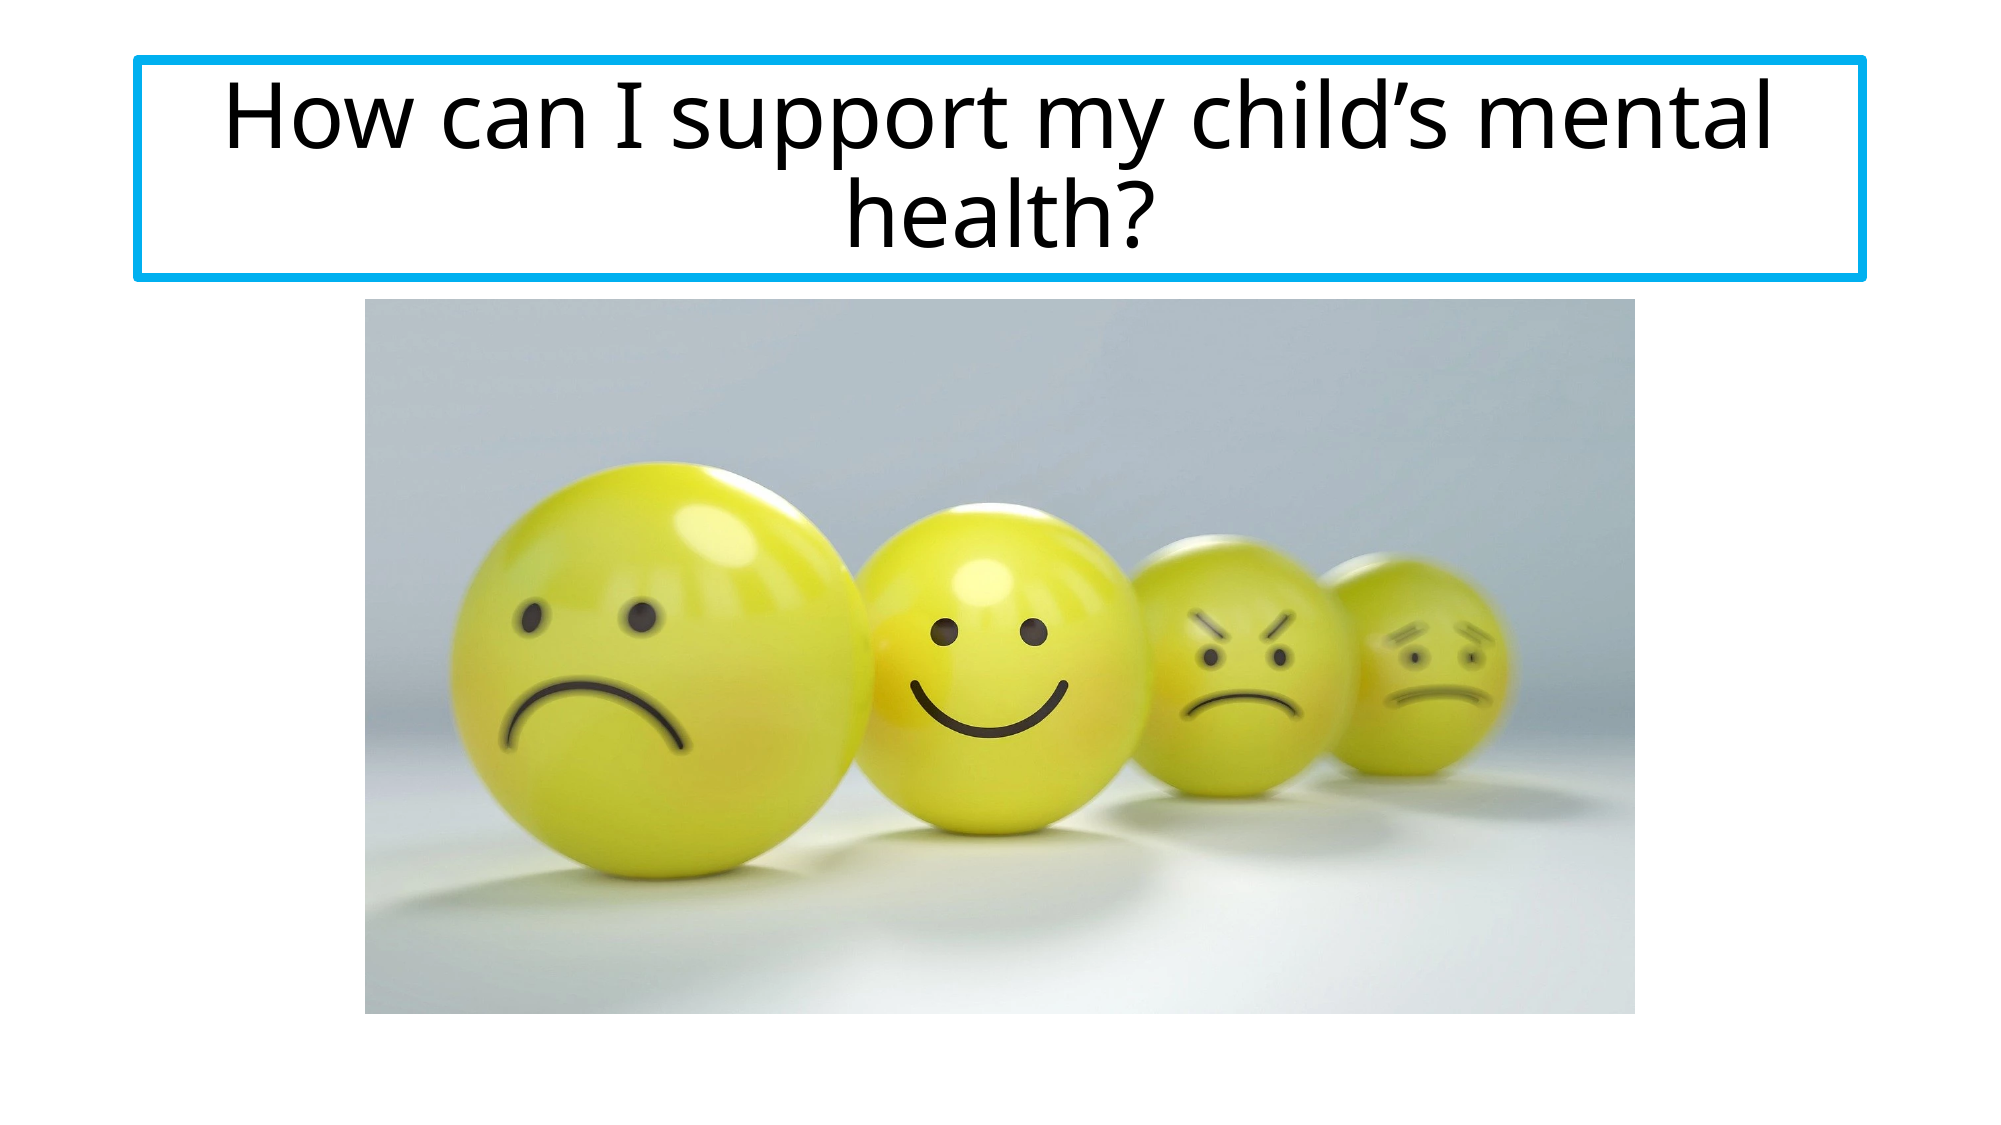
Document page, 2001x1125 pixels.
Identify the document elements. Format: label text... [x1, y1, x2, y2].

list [365, 299, 1635, 1014]
title How can I support my child’s mental health? [137, 59, 1863, 278]
